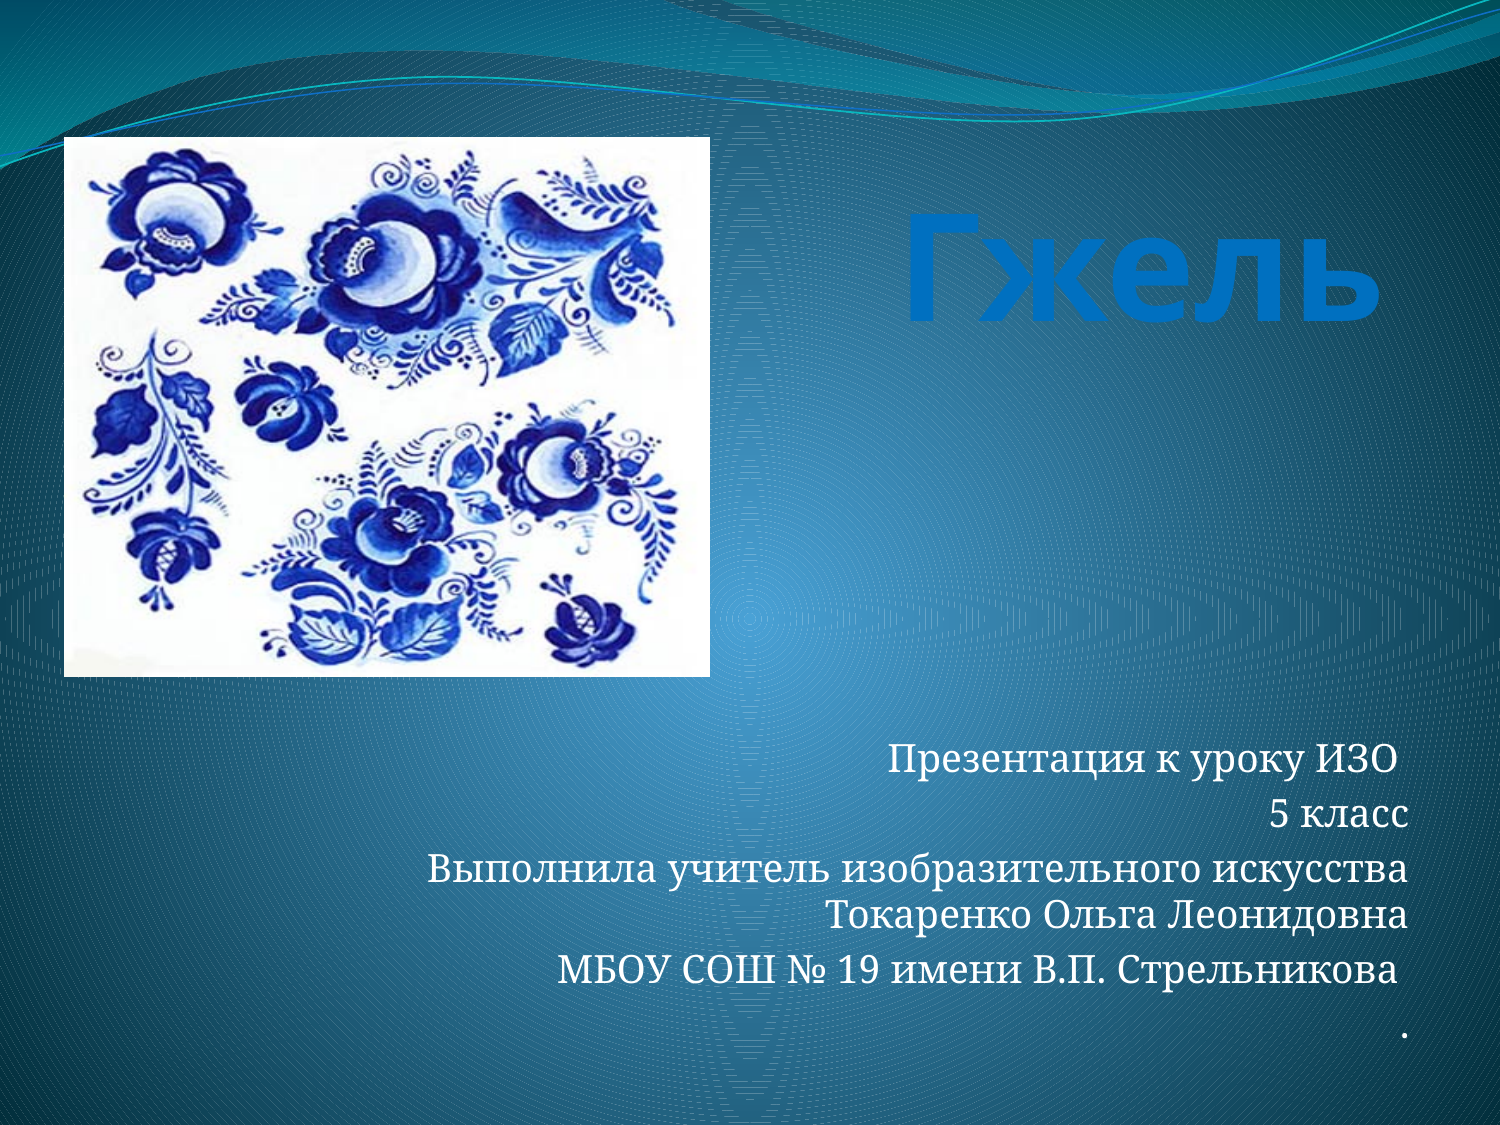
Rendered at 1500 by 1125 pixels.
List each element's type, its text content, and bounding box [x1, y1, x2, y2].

subtitle Презентация к уроку ИЗО 5 класс Выполнила учитель изобразительного искусства Токаренко Ольга Леонидовна МБОУ СОШ № 19 имени В.П. Стрельникова . [257, 726, 1418, 1055]
title Гжель [112, 70, 1388, 352]
picture [64, 136, 710, 677]
